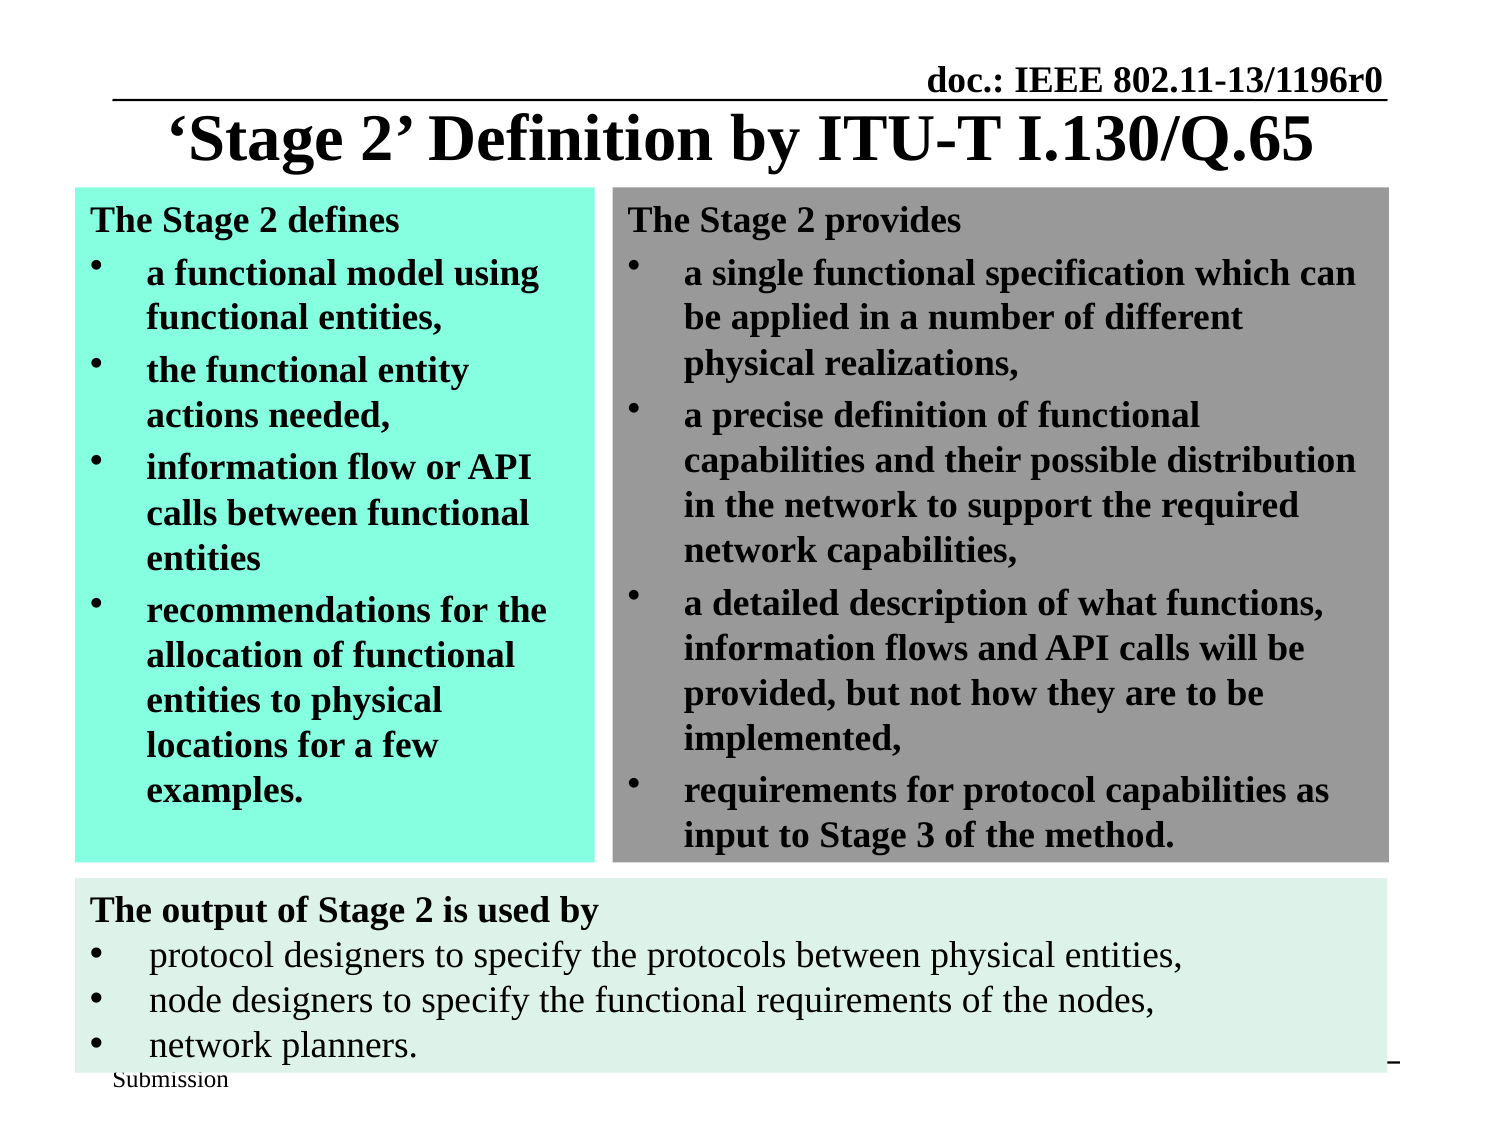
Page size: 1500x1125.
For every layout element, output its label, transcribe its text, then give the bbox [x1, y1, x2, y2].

list The Stage 2 provides a single functional specification which can be applied in a number of different physical realizations, a precise definition of functional capabilities and their possible distribution in the network to support the required network capabilities, a detailed description of what functions, information flows and API calls will be provided, but not how they are to be implemented, requirements for protocol capabilities as input to Stage 3 of the method. [612, 187, 1389, 863]
text_box The output of Stage 2 is used by protocol designers to specify the protocols between physical entities, node designers to specify the functional requirements of the nodes, network planners. [75, 878, 1388, 1073]
list The Stage 2 defines a functional model using functional entities, the functional entity actions needed, information flow or API calls between functional entities recommendations for the allocation of functional entities to physical locations for a few examples. [75, 187, 595, 863]
title ‘Stage 2’ Definition by ITU-T I.130/Q.65 [75, 75, 1425, 193]
